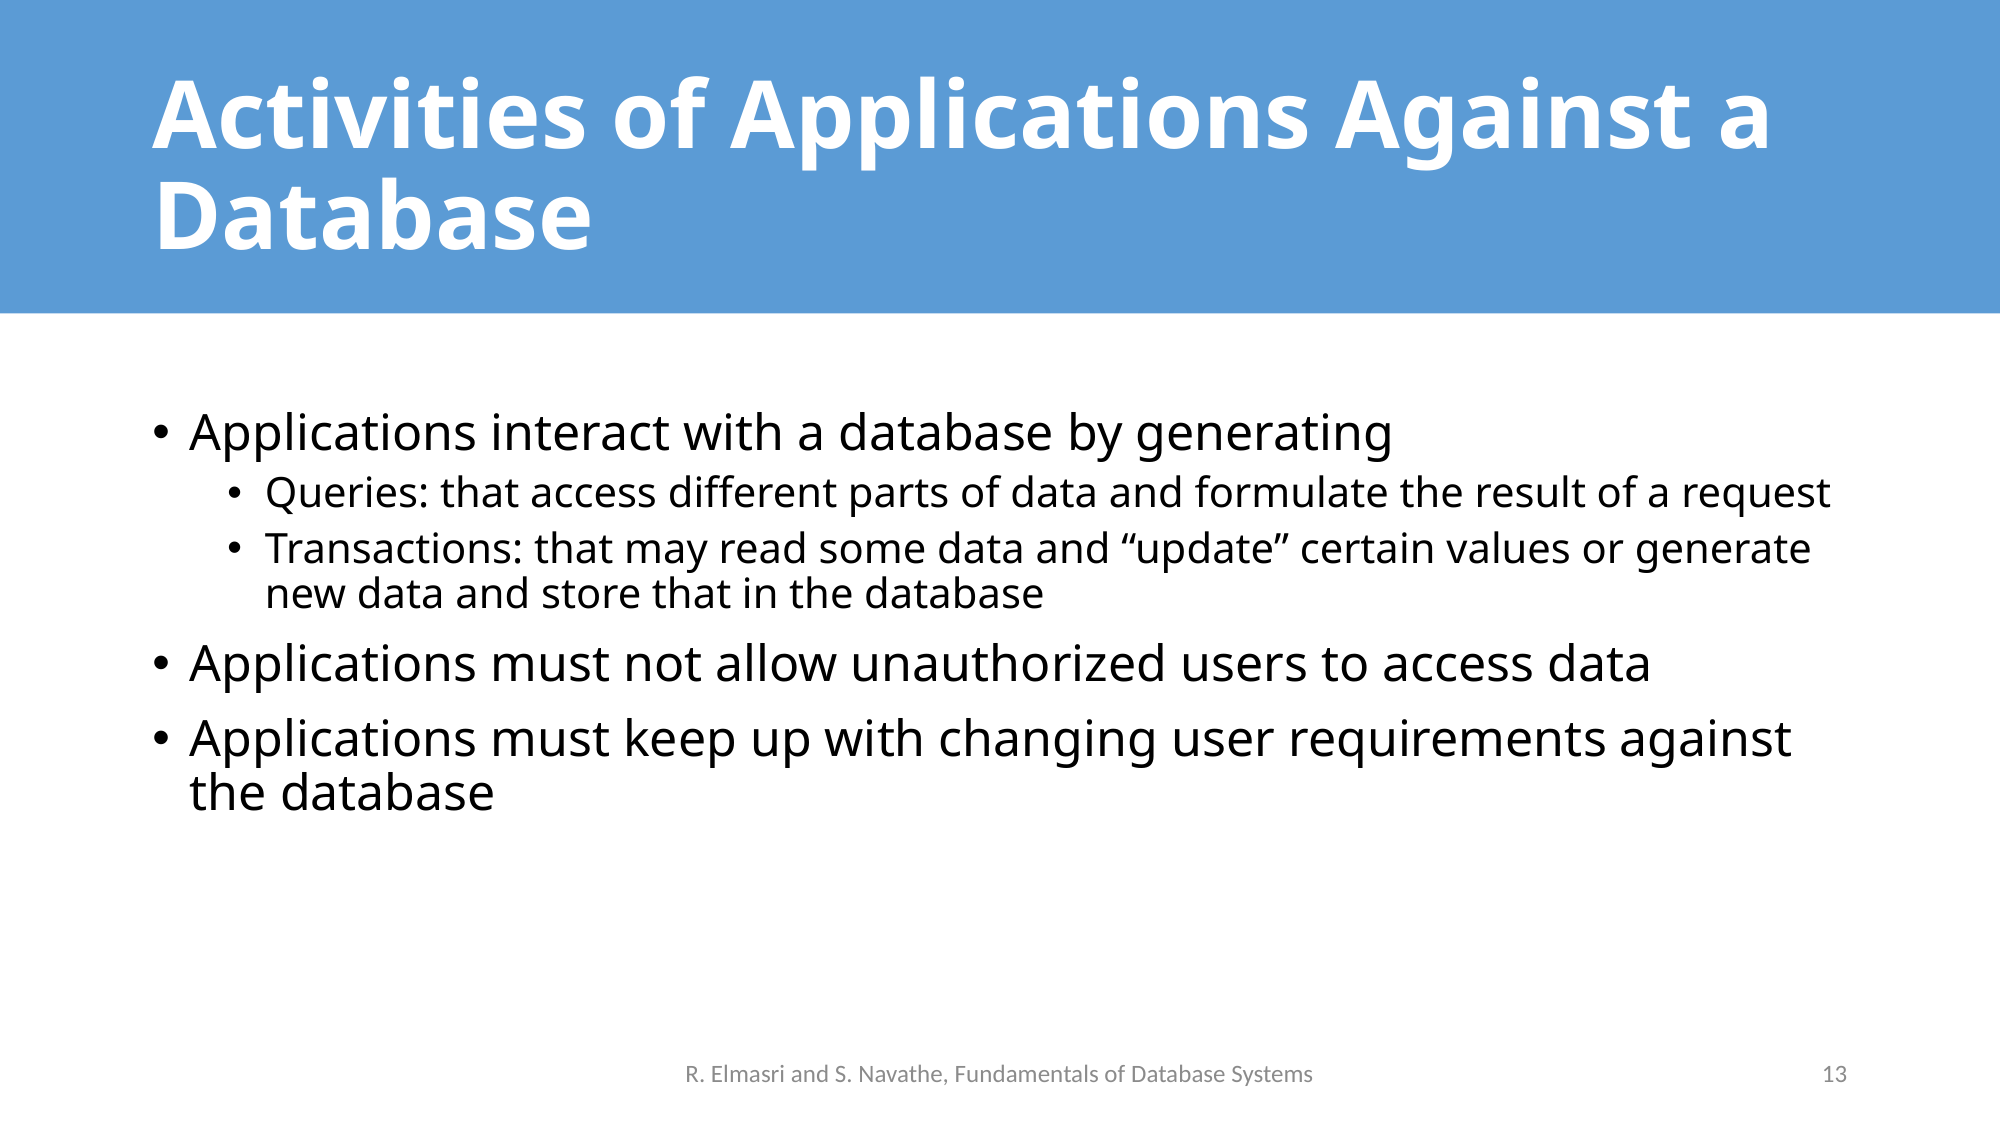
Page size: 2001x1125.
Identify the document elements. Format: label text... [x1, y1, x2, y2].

text_box [0, 0, 2000, 314]
list Applications interact with a database by generating Queries: that access different parts of data and formulate the result of a request Transactions: that may read some data and “update” certain values or generate new data and store that in the database Applications must not allow unauthorized users to access data Applications must keep up with changing user requirements against the database [137, 399, 1863, 1014]
footer R. Elmasri and S. Navathe, Fundamentals of Database Systems [662, 1042, 1338, 1103]
title Activities of Applications Against a Database [137, 59, 1863, 278]
slide_number 13 [1412, 1042, 1863, 1103]
